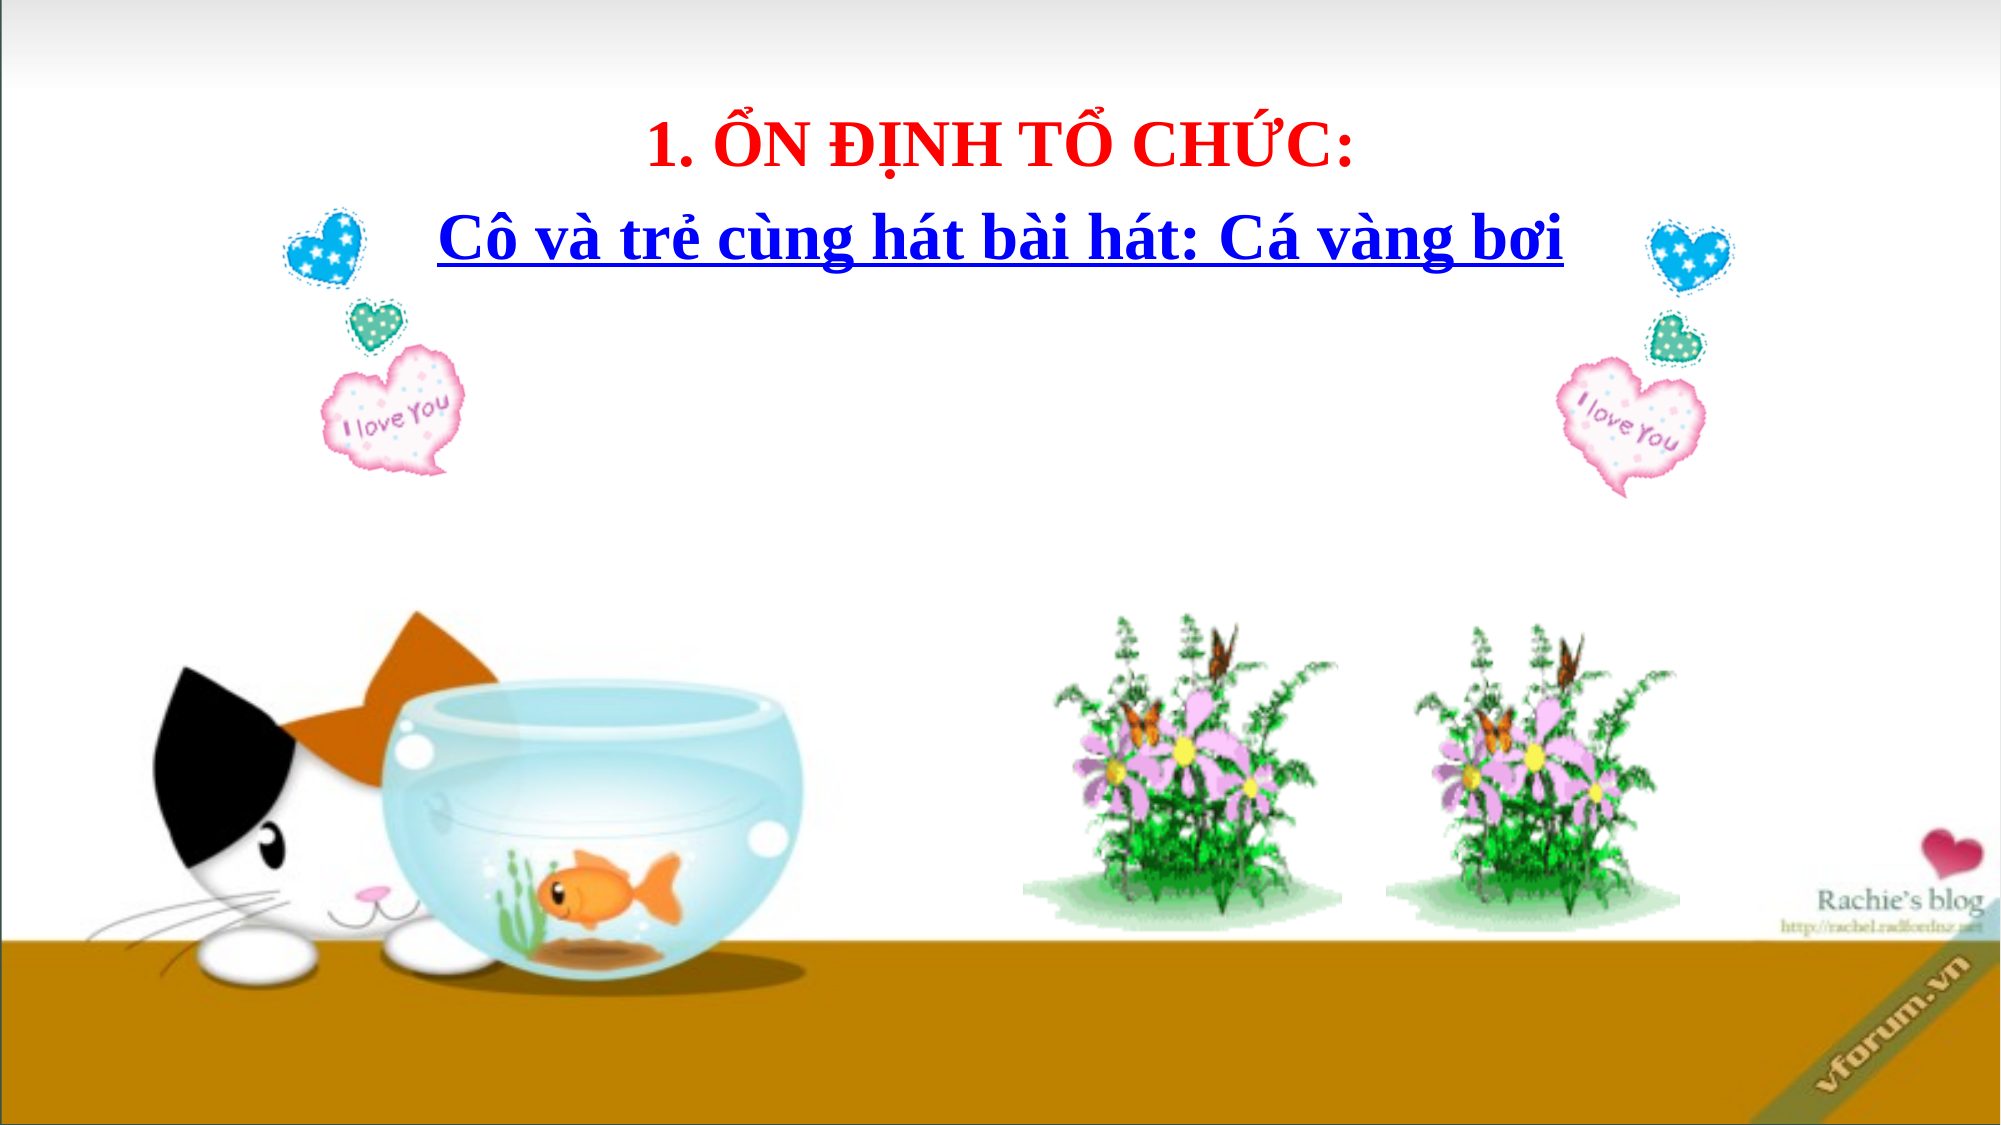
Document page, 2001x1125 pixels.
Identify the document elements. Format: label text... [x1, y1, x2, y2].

picture [1505, 142, 1843, 543]
picture [1386, 573, 1680, 951]
picture [1023, 562, 1342, 951]
picture [0, 0, 2001, 1125]
picture [251, 130, 502, 521]
list 1. ỔN ĐỊNH TỔ CHỨC: Cô và trẻ cùng hát bài hát: Cá vàng bơi [1, 0, 2000, 1124]
